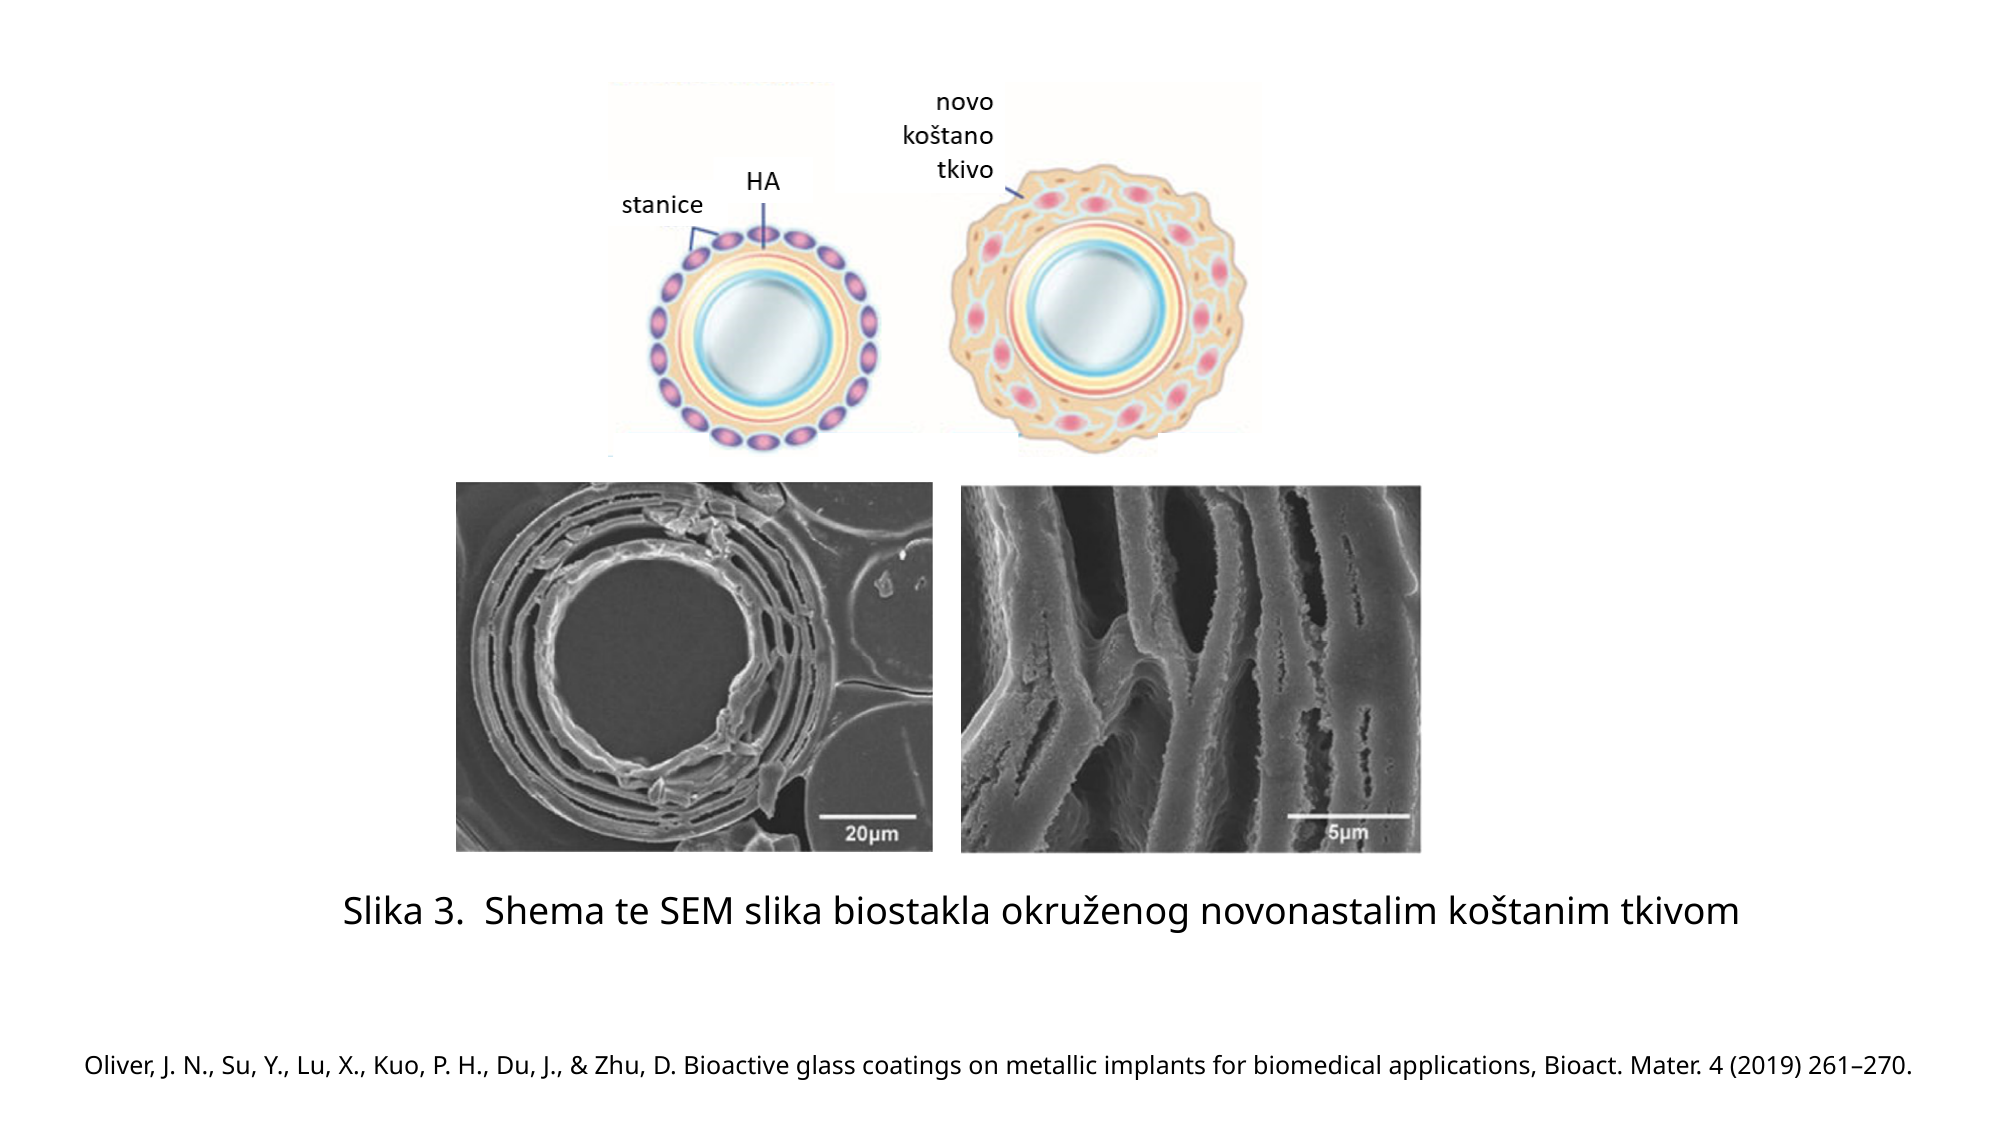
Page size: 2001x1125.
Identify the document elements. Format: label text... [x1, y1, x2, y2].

picture [961, 482, 1423, 854]
text_box Slika 3. Shema te SEM slika biostakla okruženog novonastalim koštanim tkivom [328, 880, 1767, 940]
picture [456, 482, 933, 852]
text_box Oliver, J. N., Su, Y., Lu, X., Kuo, P. H., Du, J., & Zhu, D. Bioactive glass coatings on metallic implants for biomedical applications, Bioact. Mater. 4 (2019) 261–270. [38, 1042, 1962, 1087]
picture [607, 82, 1262, 457]
